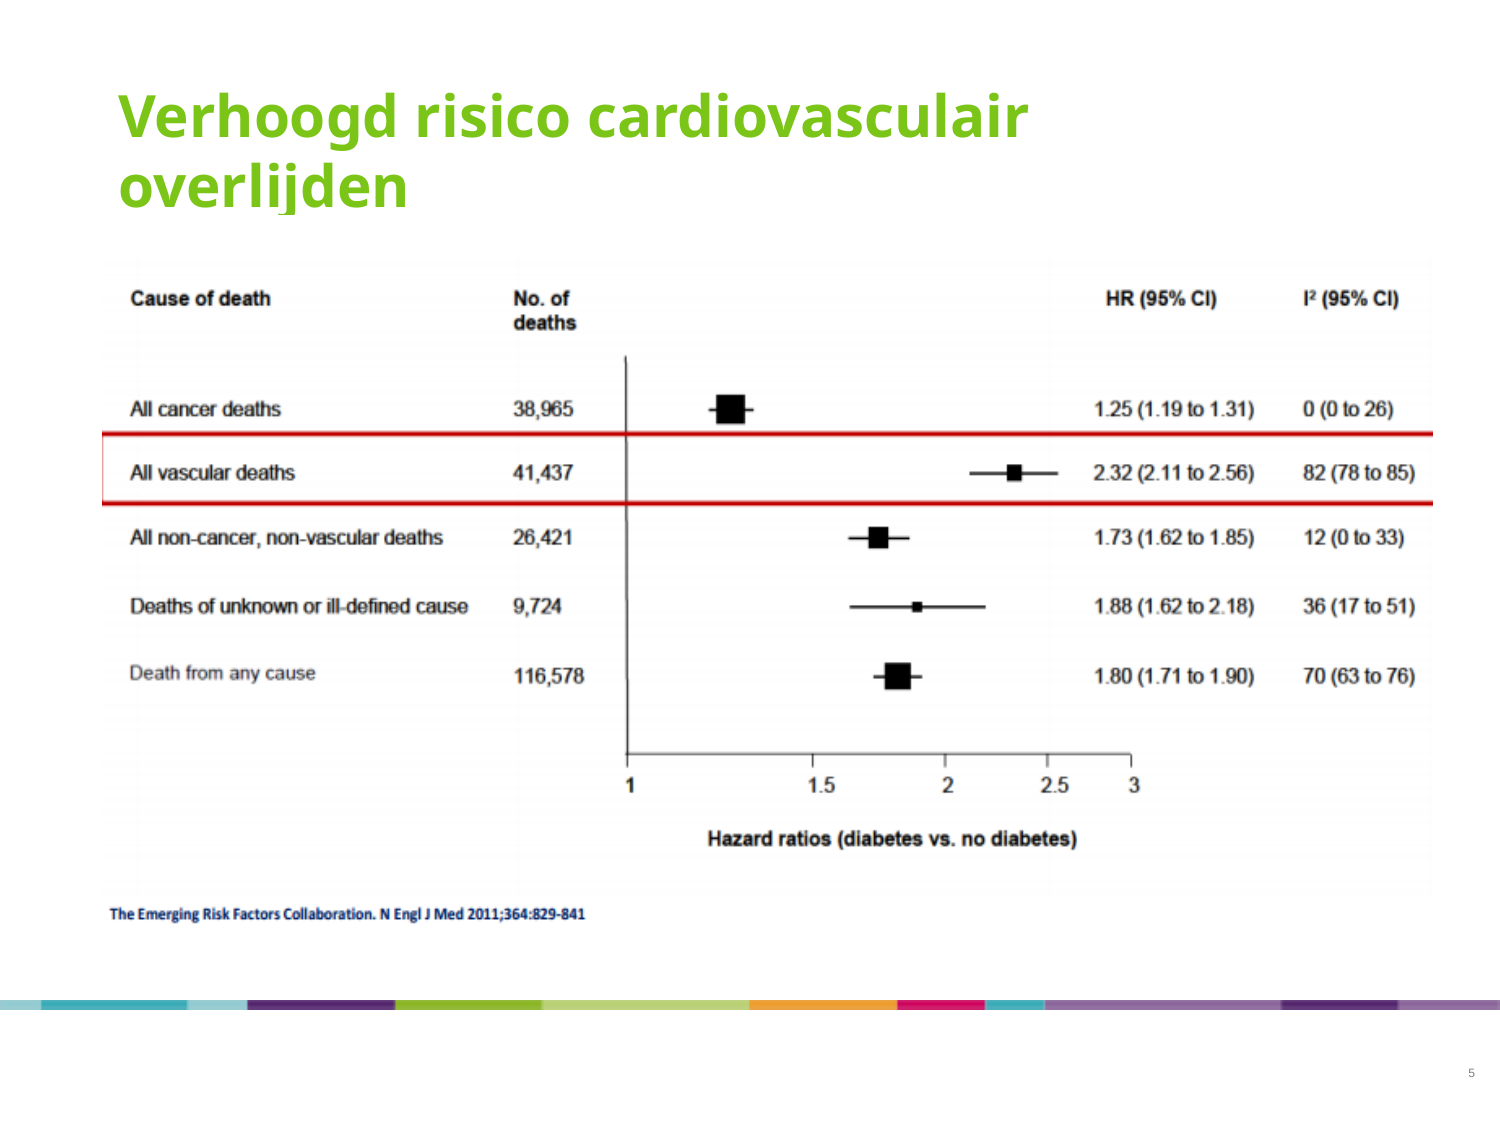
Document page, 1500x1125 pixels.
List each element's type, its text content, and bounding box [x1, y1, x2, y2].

picture [0, 1000, 1500, 1010]
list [102, 214, 1434, 943]
title Verhoogd risico cardiovasculair overlijden [118, 78, 1338, 213]
slide_number 5 [1125, 1051, 1475, 1107]
